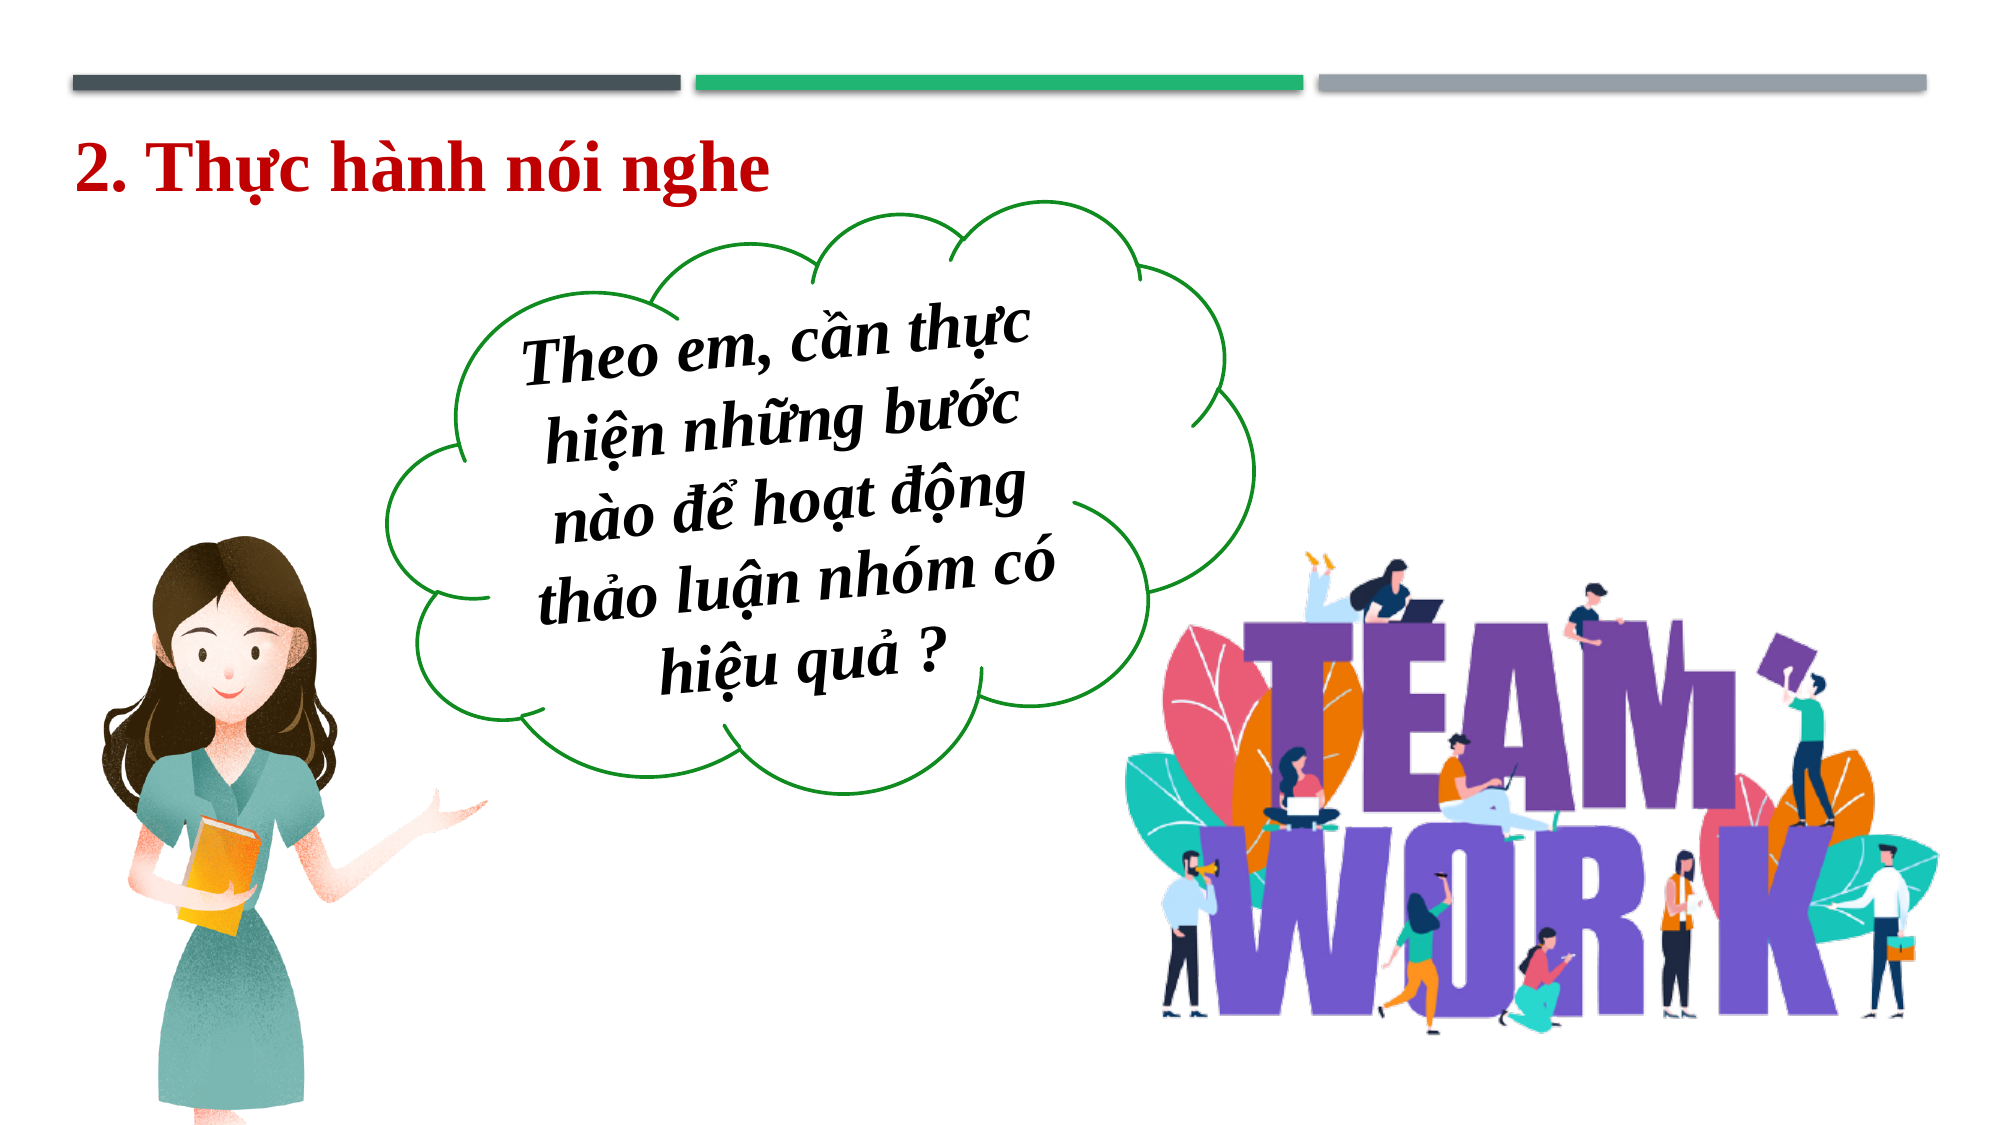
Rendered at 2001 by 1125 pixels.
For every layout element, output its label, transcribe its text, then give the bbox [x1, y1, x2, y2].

picture [0, 536, 553, 1125]
picture [1096, 476, 1963, 1125]
text_box 2. Thực hành nói nghe [59, 111, 1941, 214]
text_box Theo em, cần thực hiện những bước nào để hoạt động thảo luận nhóm có hiệu quả ? [385, 199, 1256, 796]
